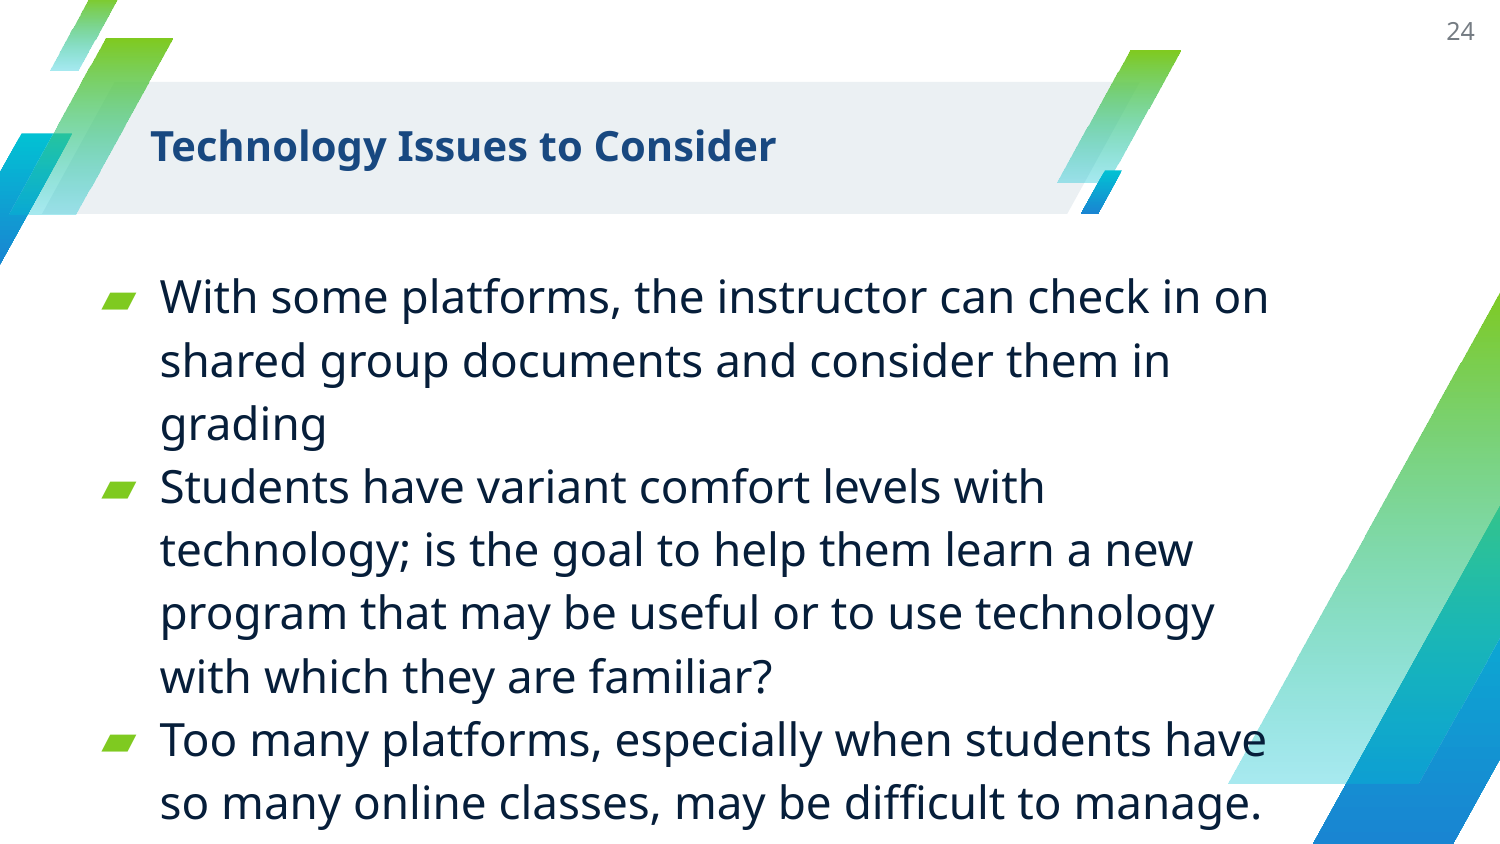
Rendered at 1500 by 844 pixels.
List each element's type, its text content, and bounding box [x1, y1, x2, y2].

slide_number 24 [1403, 0, 1475, 65]
list With some platforms, the instructor can check in on shared group documents and consider them in grading Students have variant comfort levels with technology; is the goal to help them learn a new program that may be useful or to use technology with which they are familiar? Too many platforms, especially when students have so many online classes, may be difficult to manage. [84, 259, 1299, 752]
title Technology Issues to Consider [150, 81, 1139, 215]
